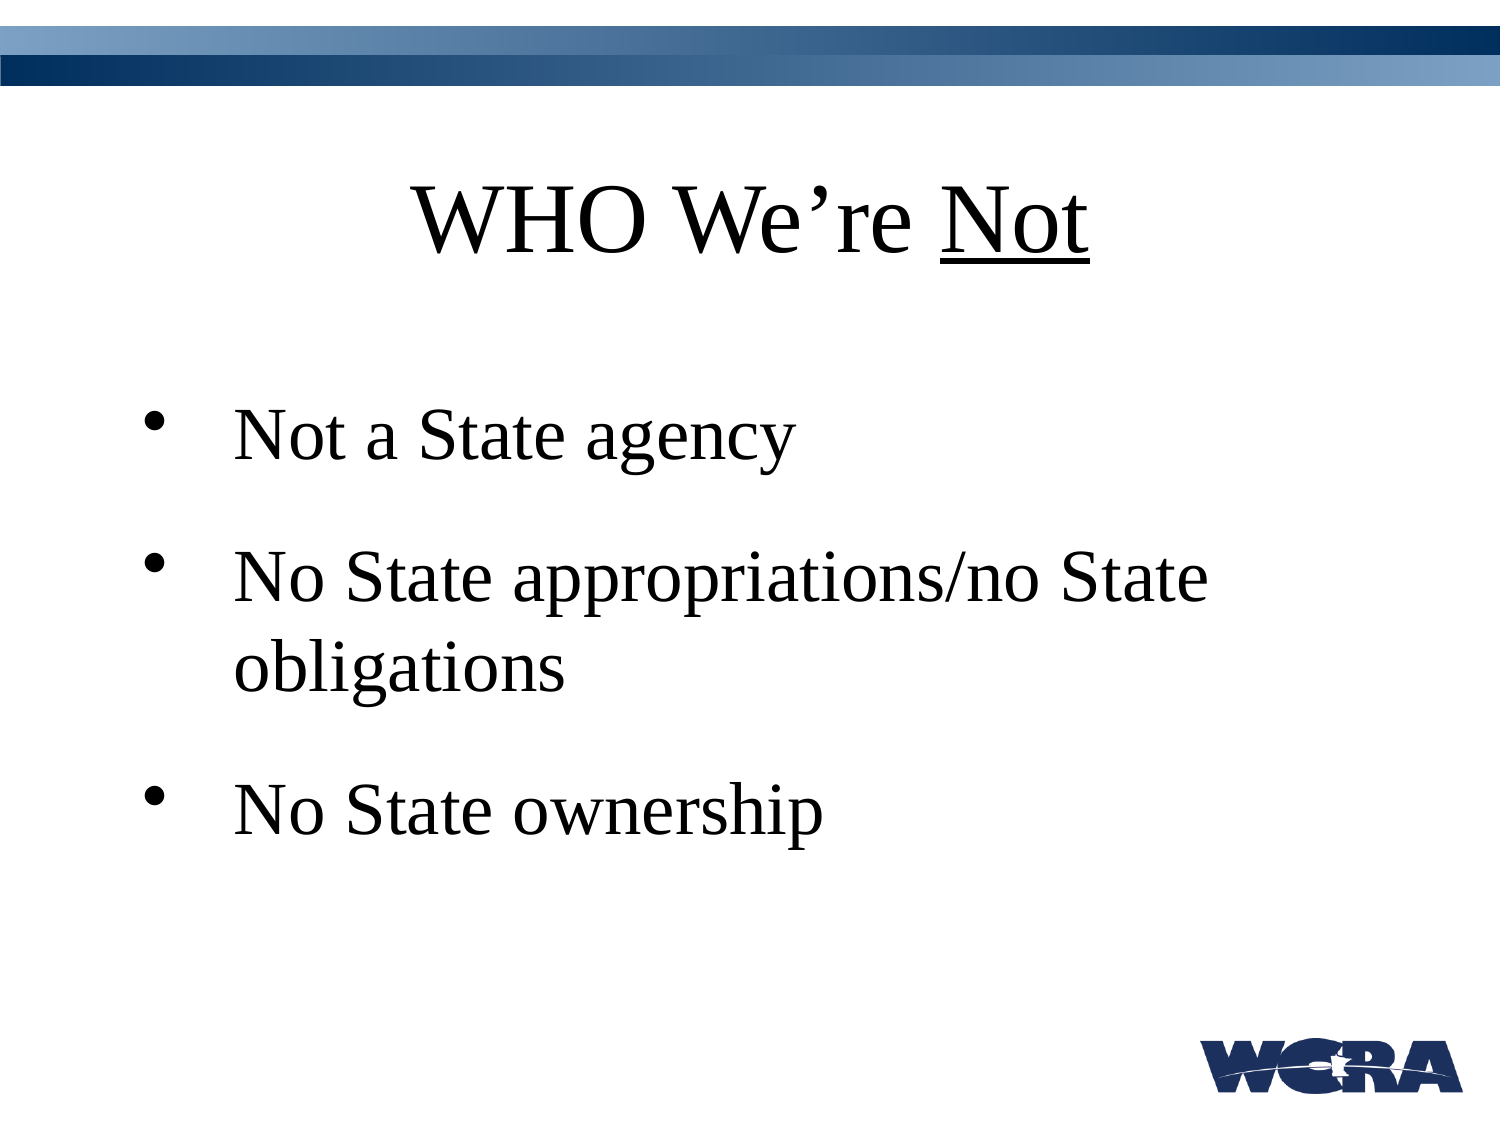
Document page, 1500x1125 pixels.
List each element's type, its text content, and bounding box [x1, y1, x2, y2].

title WHO We’re Not [75, 137, 1425, 288]
list Not a State agency No State appropriations/no State obligations No State ownership [125, 262, 1475, 1006]
picture [1200, 1038, 1463, 1094]
